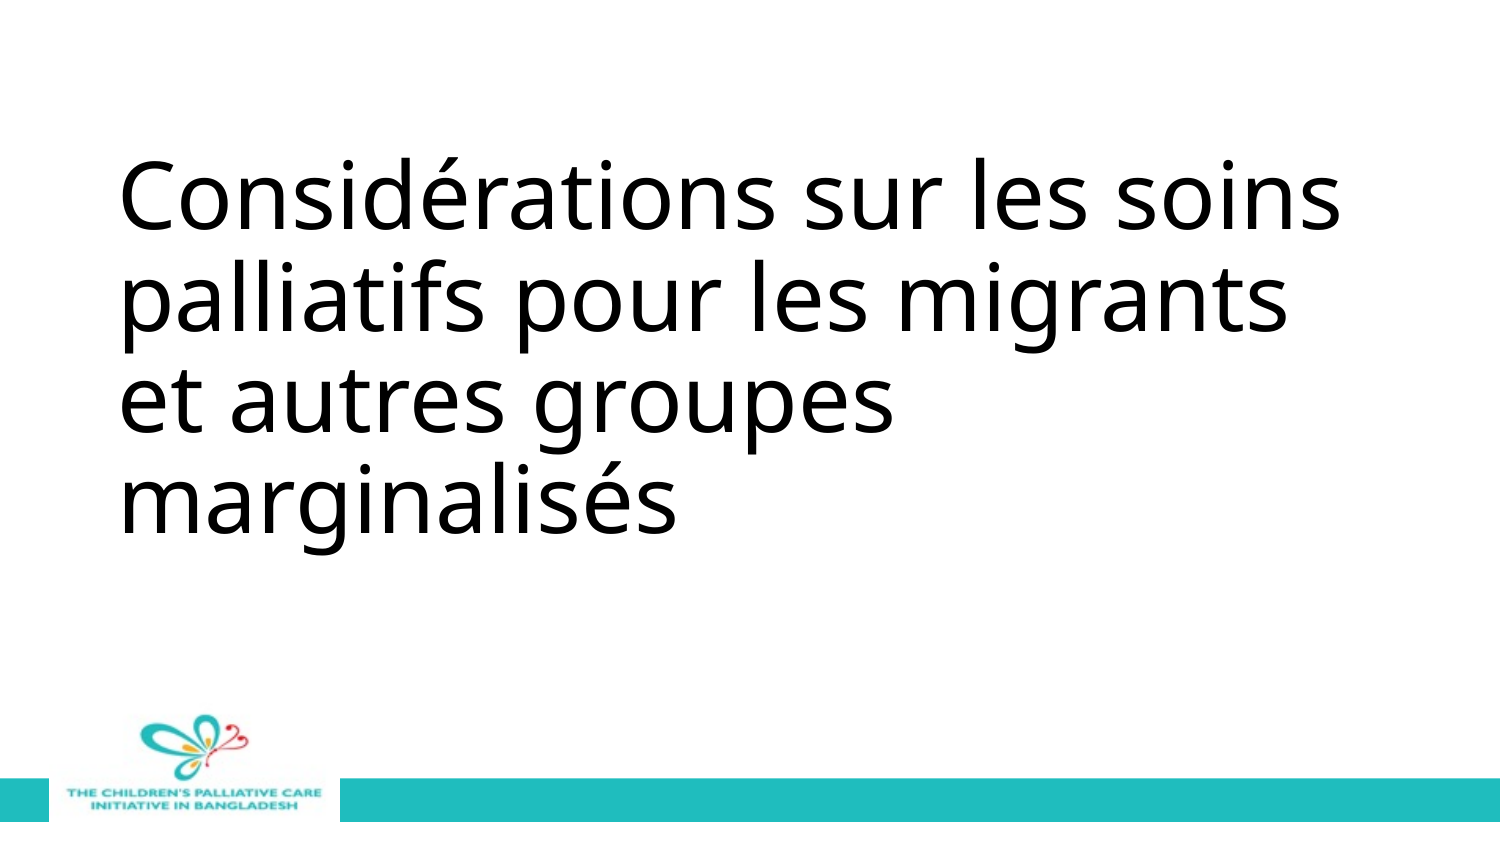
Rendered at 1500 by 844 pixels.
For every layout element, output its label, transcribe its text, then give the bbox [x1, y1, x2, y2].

title Considérations sur les soins palliatifs pour les migrants et autres groupes marginalisés [102, 210, 1397, 562]
picture [49, 690, 340, 844]
